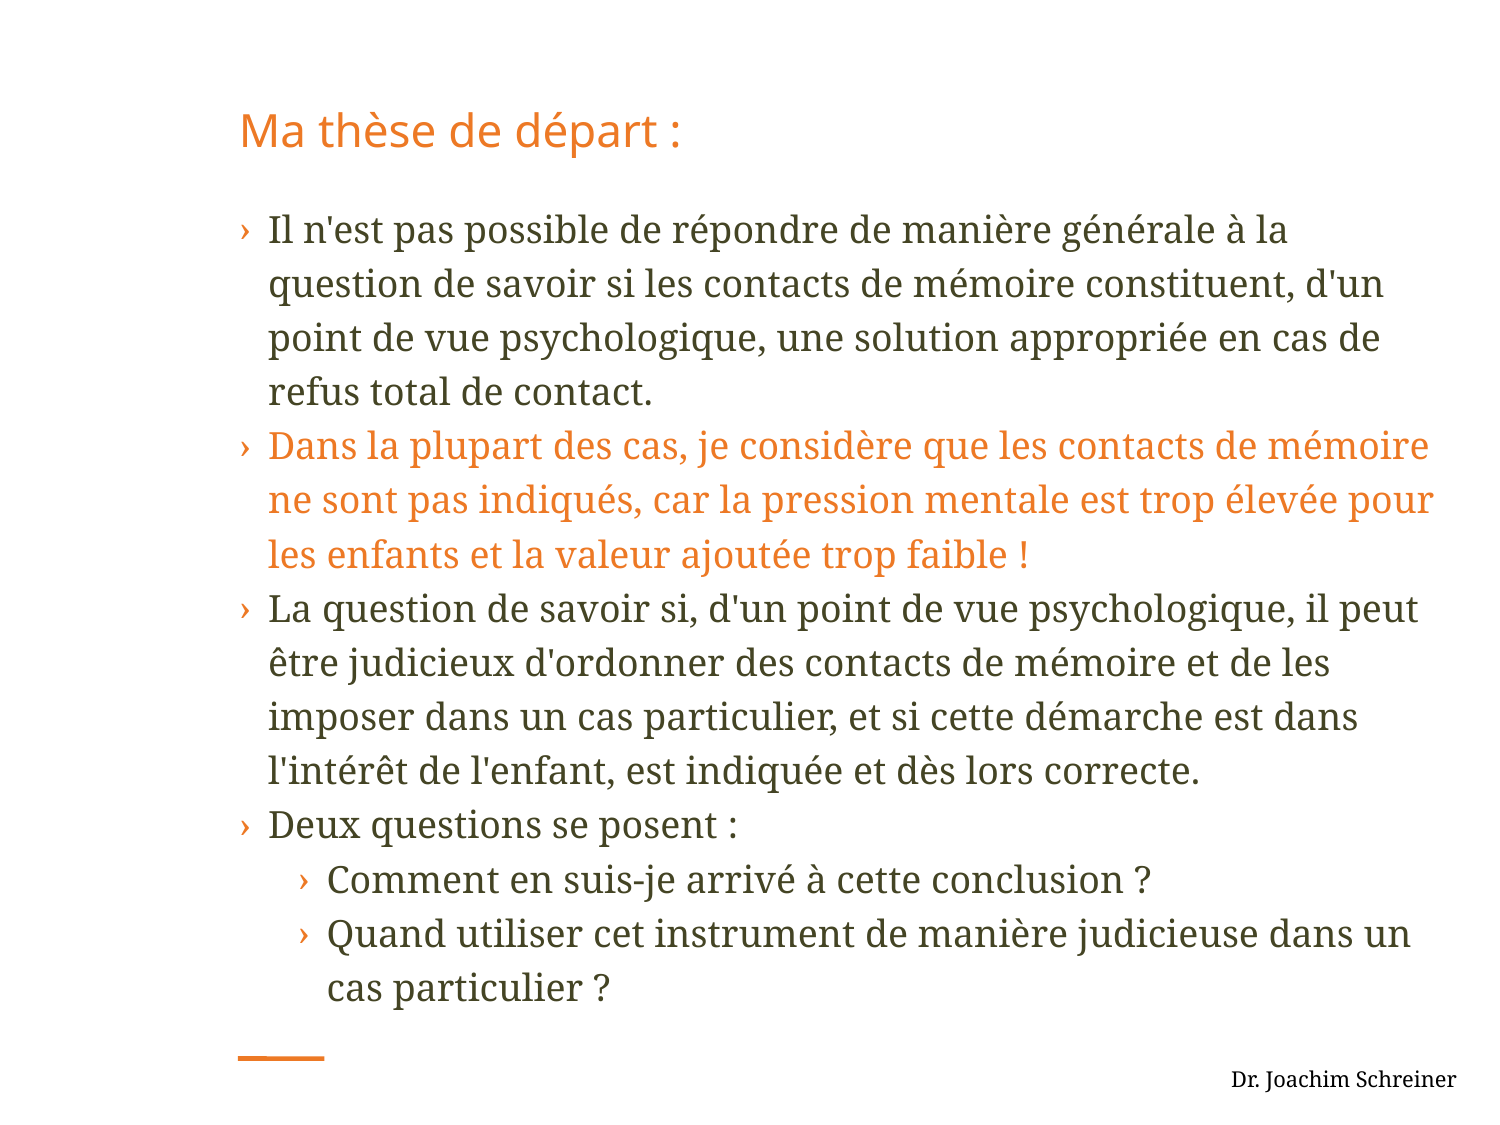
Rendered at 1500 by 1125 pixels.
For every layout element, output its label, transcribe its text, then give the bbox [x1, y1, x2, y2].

text_box Dr. Joachim Schreiner [1210, 1058, 1483, 1100]
title Ma thèse de départ : [239, 102, 1361, 196]
list Il n'est pas possible de répondre de manière générale à la question de savoir si les contacts de mémoire constituent, d'un point de vue psychologique, une solution appropriée en cas de refus total de contact. Dans la plupart des cas, je considère que les contacts de mémoire ne sont pas indiqués, car la pression mentale est trop élevée pour les enfants et la valeur ajoutée trop faible ! La question de savoir si, d'un point de vue psychologique, il peut être judicieux d'ordonner des contacts de mémoire et de les imposer dans un cas particulier, et si cette démarche est dans l'intérêt de l'enfant, est indiquée et dès lors correcte. Deux questions se posent : Comment en suis-je arrivé à cette conclusion ? Quand utiliser cet instrument de manière judicieuse dans un cas particulier ? [239, 196, 1447, 846]
